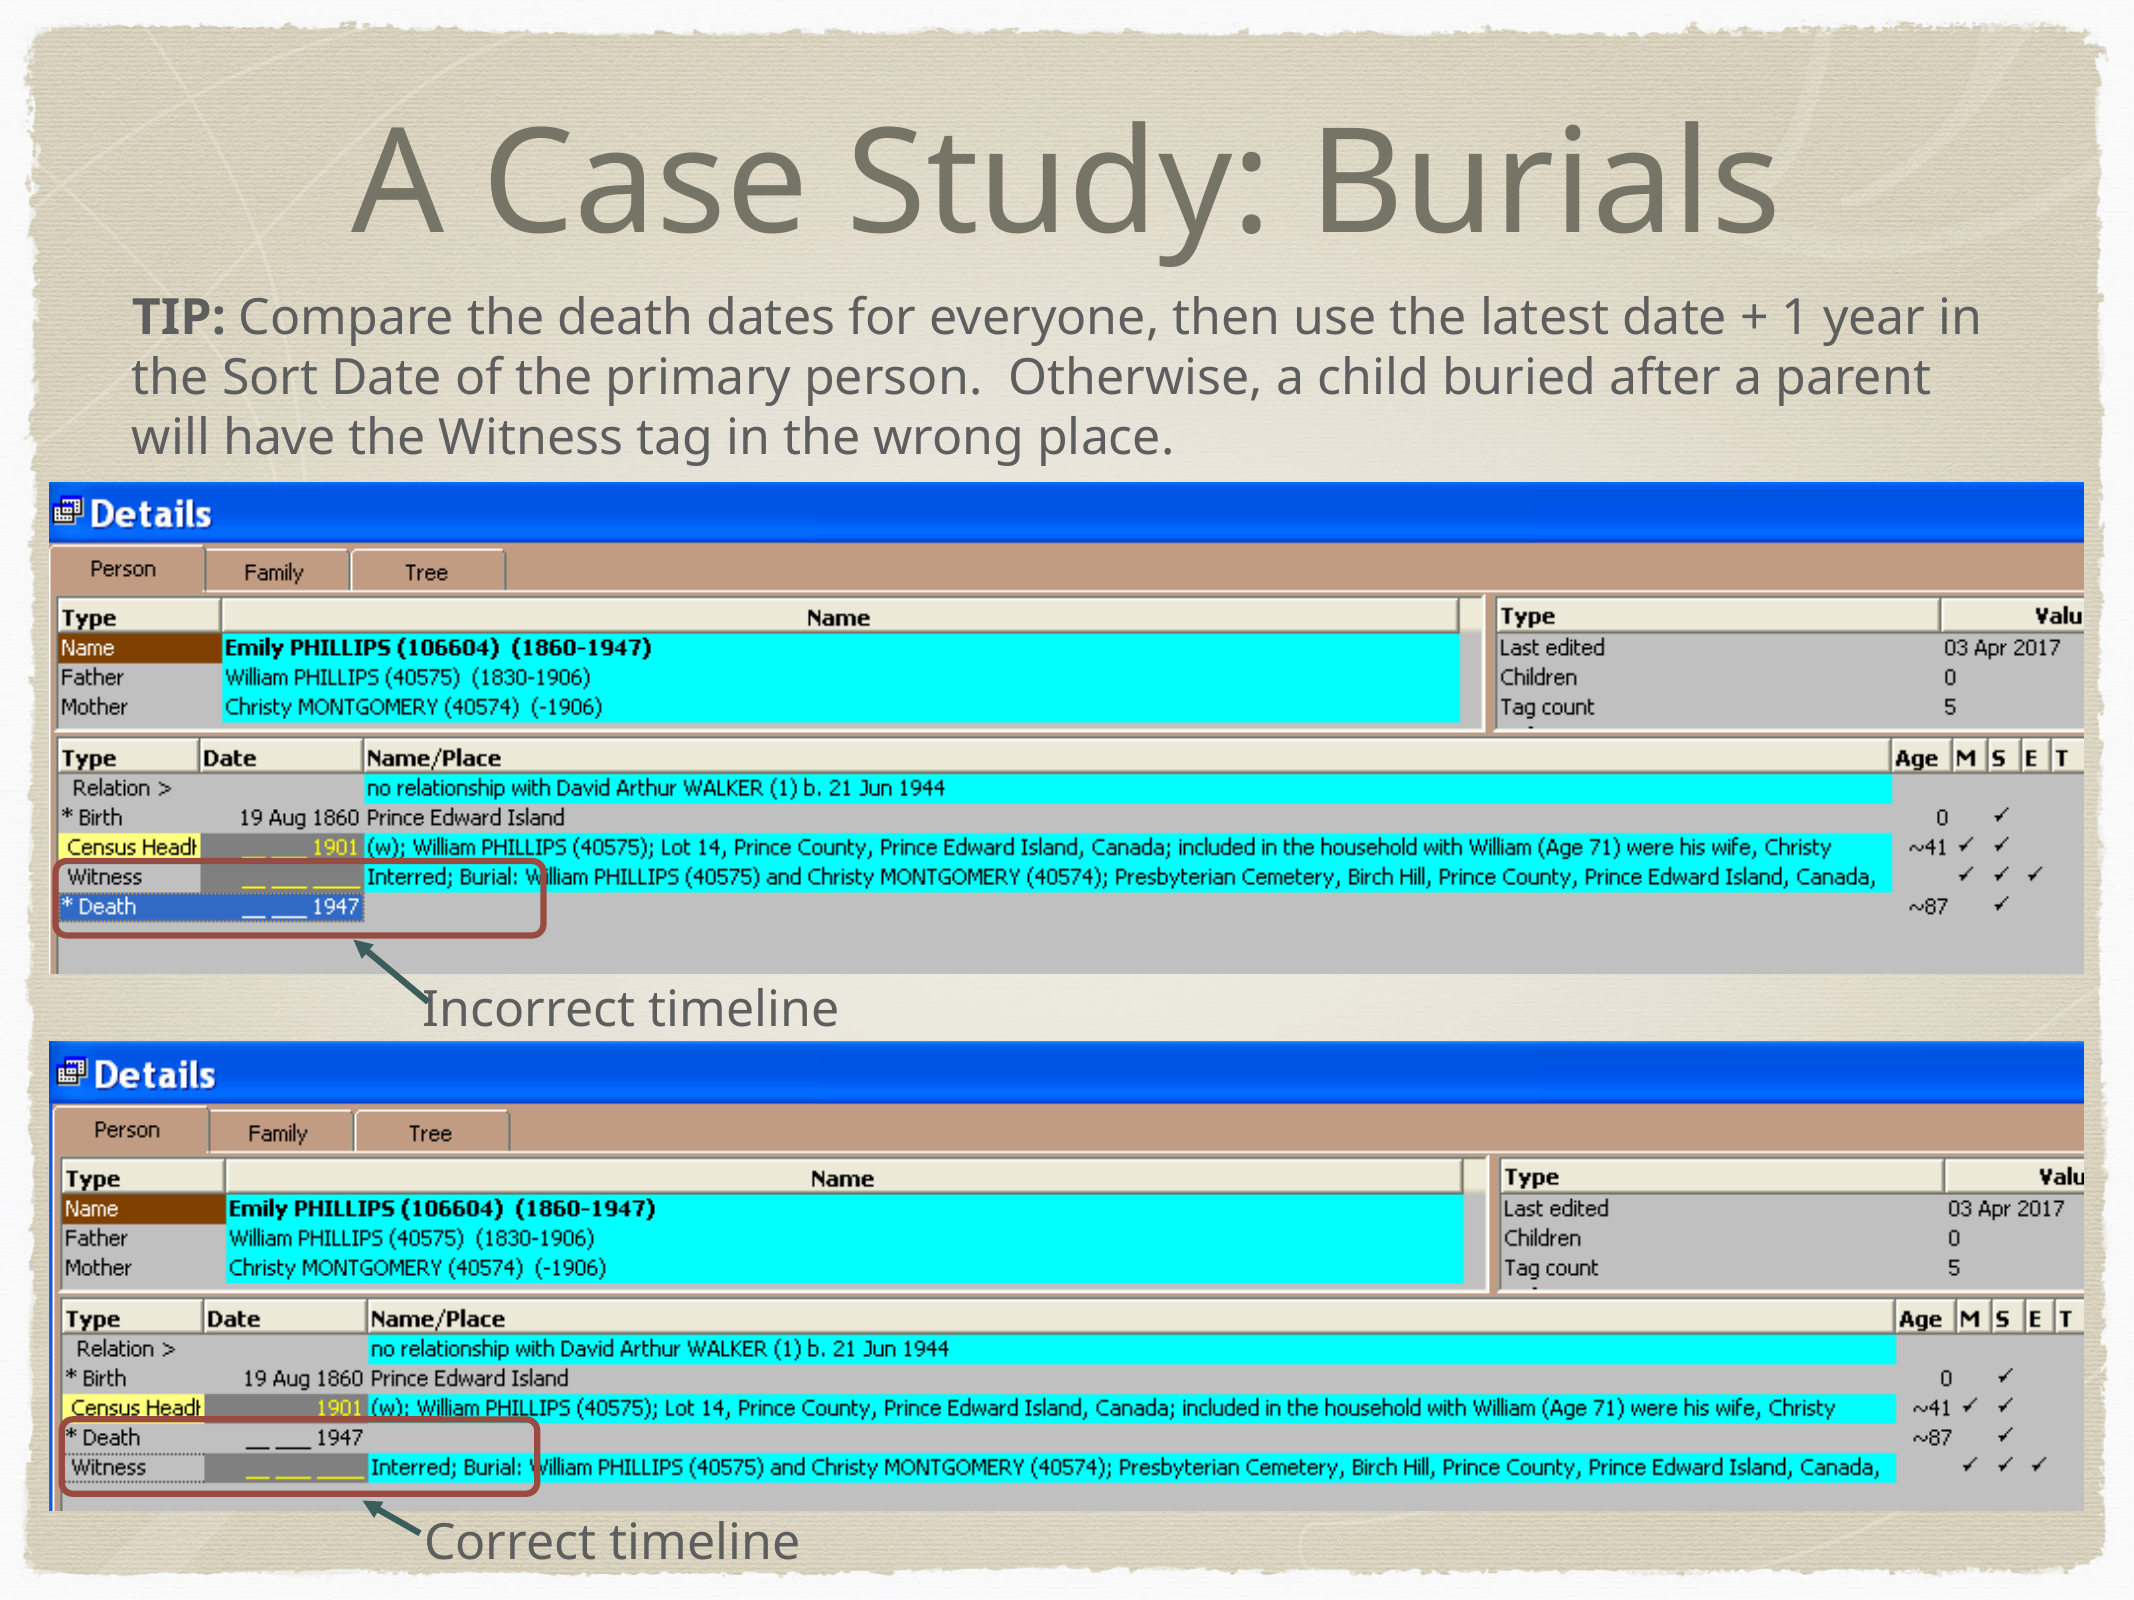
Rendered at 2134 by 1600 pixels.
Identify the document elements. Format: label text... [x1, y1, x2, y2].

text_box Incorrect timeline [414, 975, 849, 1040]
title A Case Study: Burials [128, 41, 2005, 307]
text_box TIP: Compare the death dates for everyone, then use the latest date + 1 year in the Sort Date of the primary person. Otherwise, a child buried after a parent will have the Witness tag in the wrong place. [123, 276, 2010, 473]
picture [0, 0, 2134, 1600]
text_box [49, 1040, 2085, 1579]
